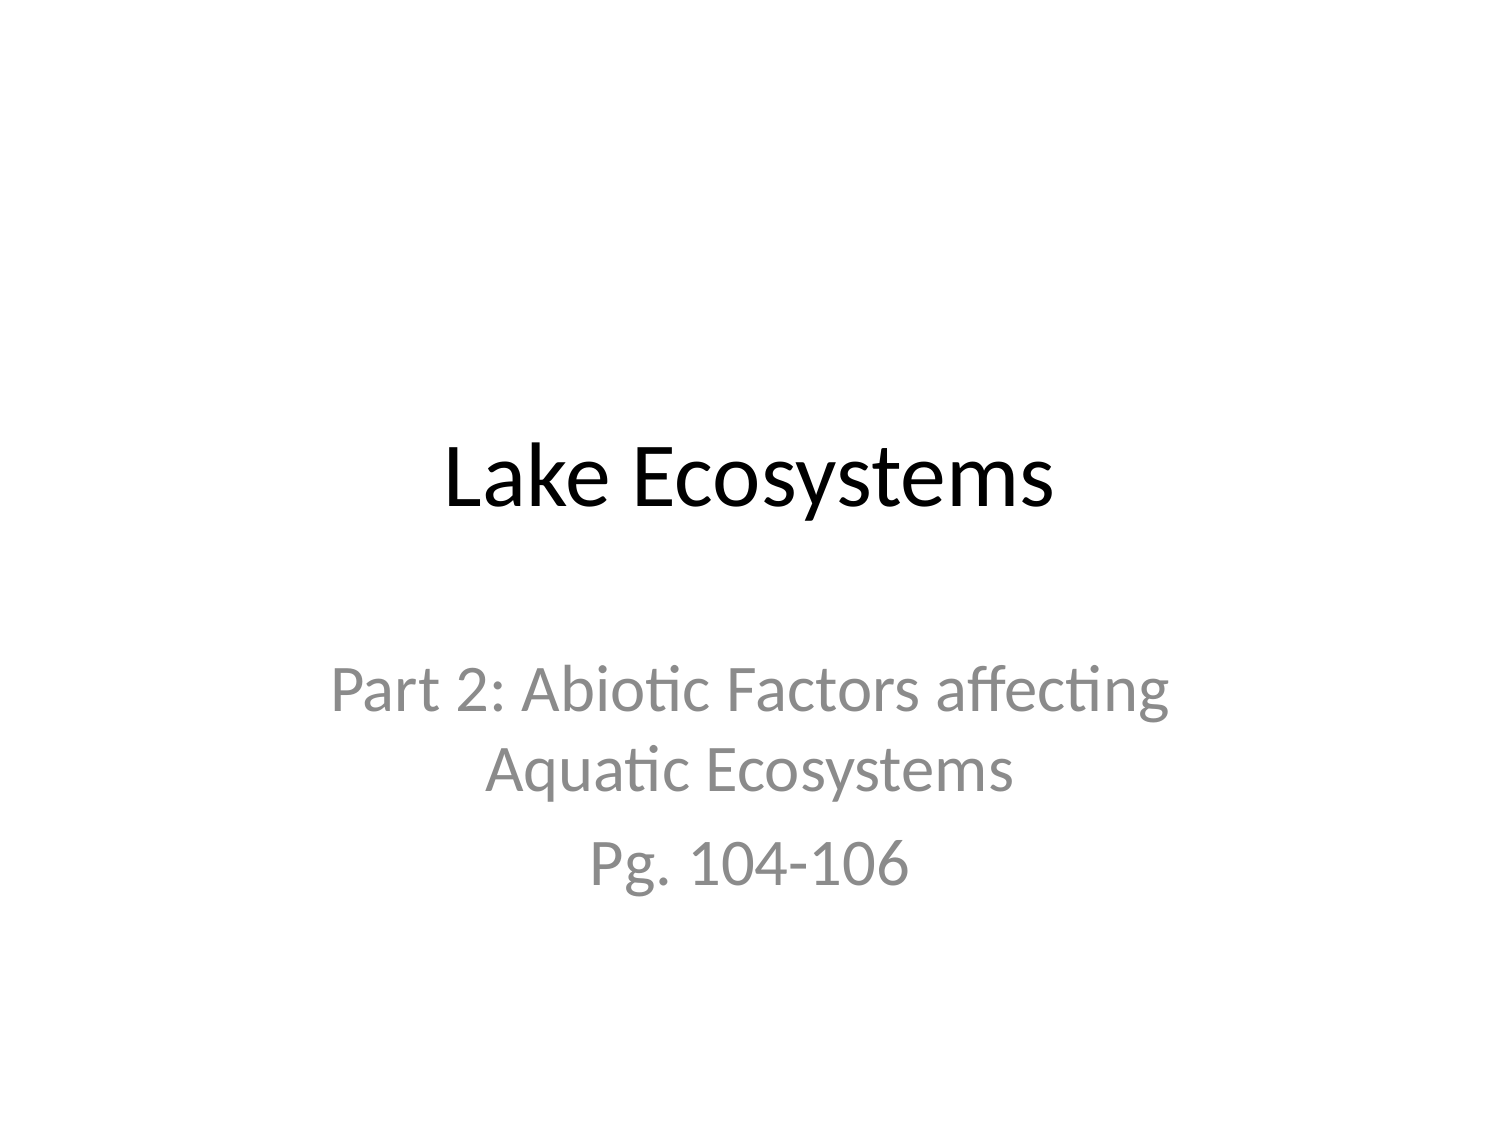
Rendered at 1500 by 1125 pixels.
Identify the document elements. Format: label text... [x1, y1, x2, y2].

title Lake Ecosystems [112, 349, 1388, 591]
subtitle Part 2: Abiotic Factors affecting Aquatic Ecosystems Pg. 104-106 [225, 637, 1275, 925]
